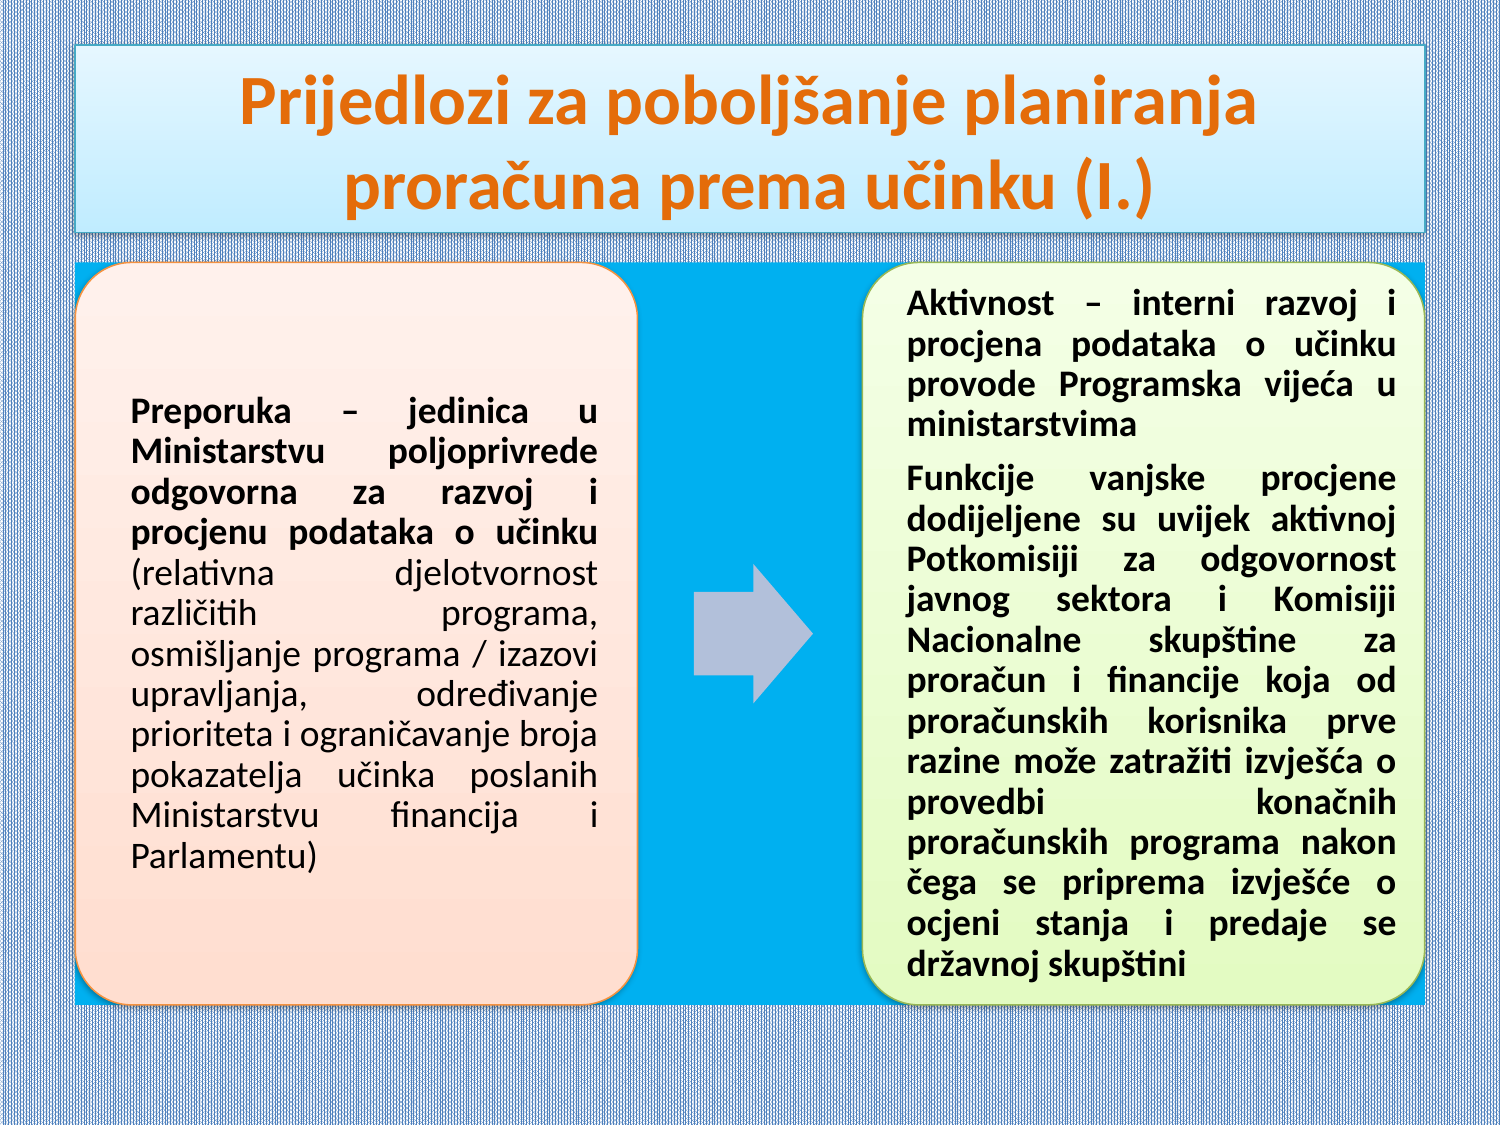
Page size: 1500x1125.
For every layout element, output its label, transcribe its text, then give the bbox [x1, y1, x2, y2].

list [74, 262, 1426, 1006]
title Prijedlozi za poboljšanje planiranja proračuna prema učinku (I.) [74, 44, 1426, 233]
